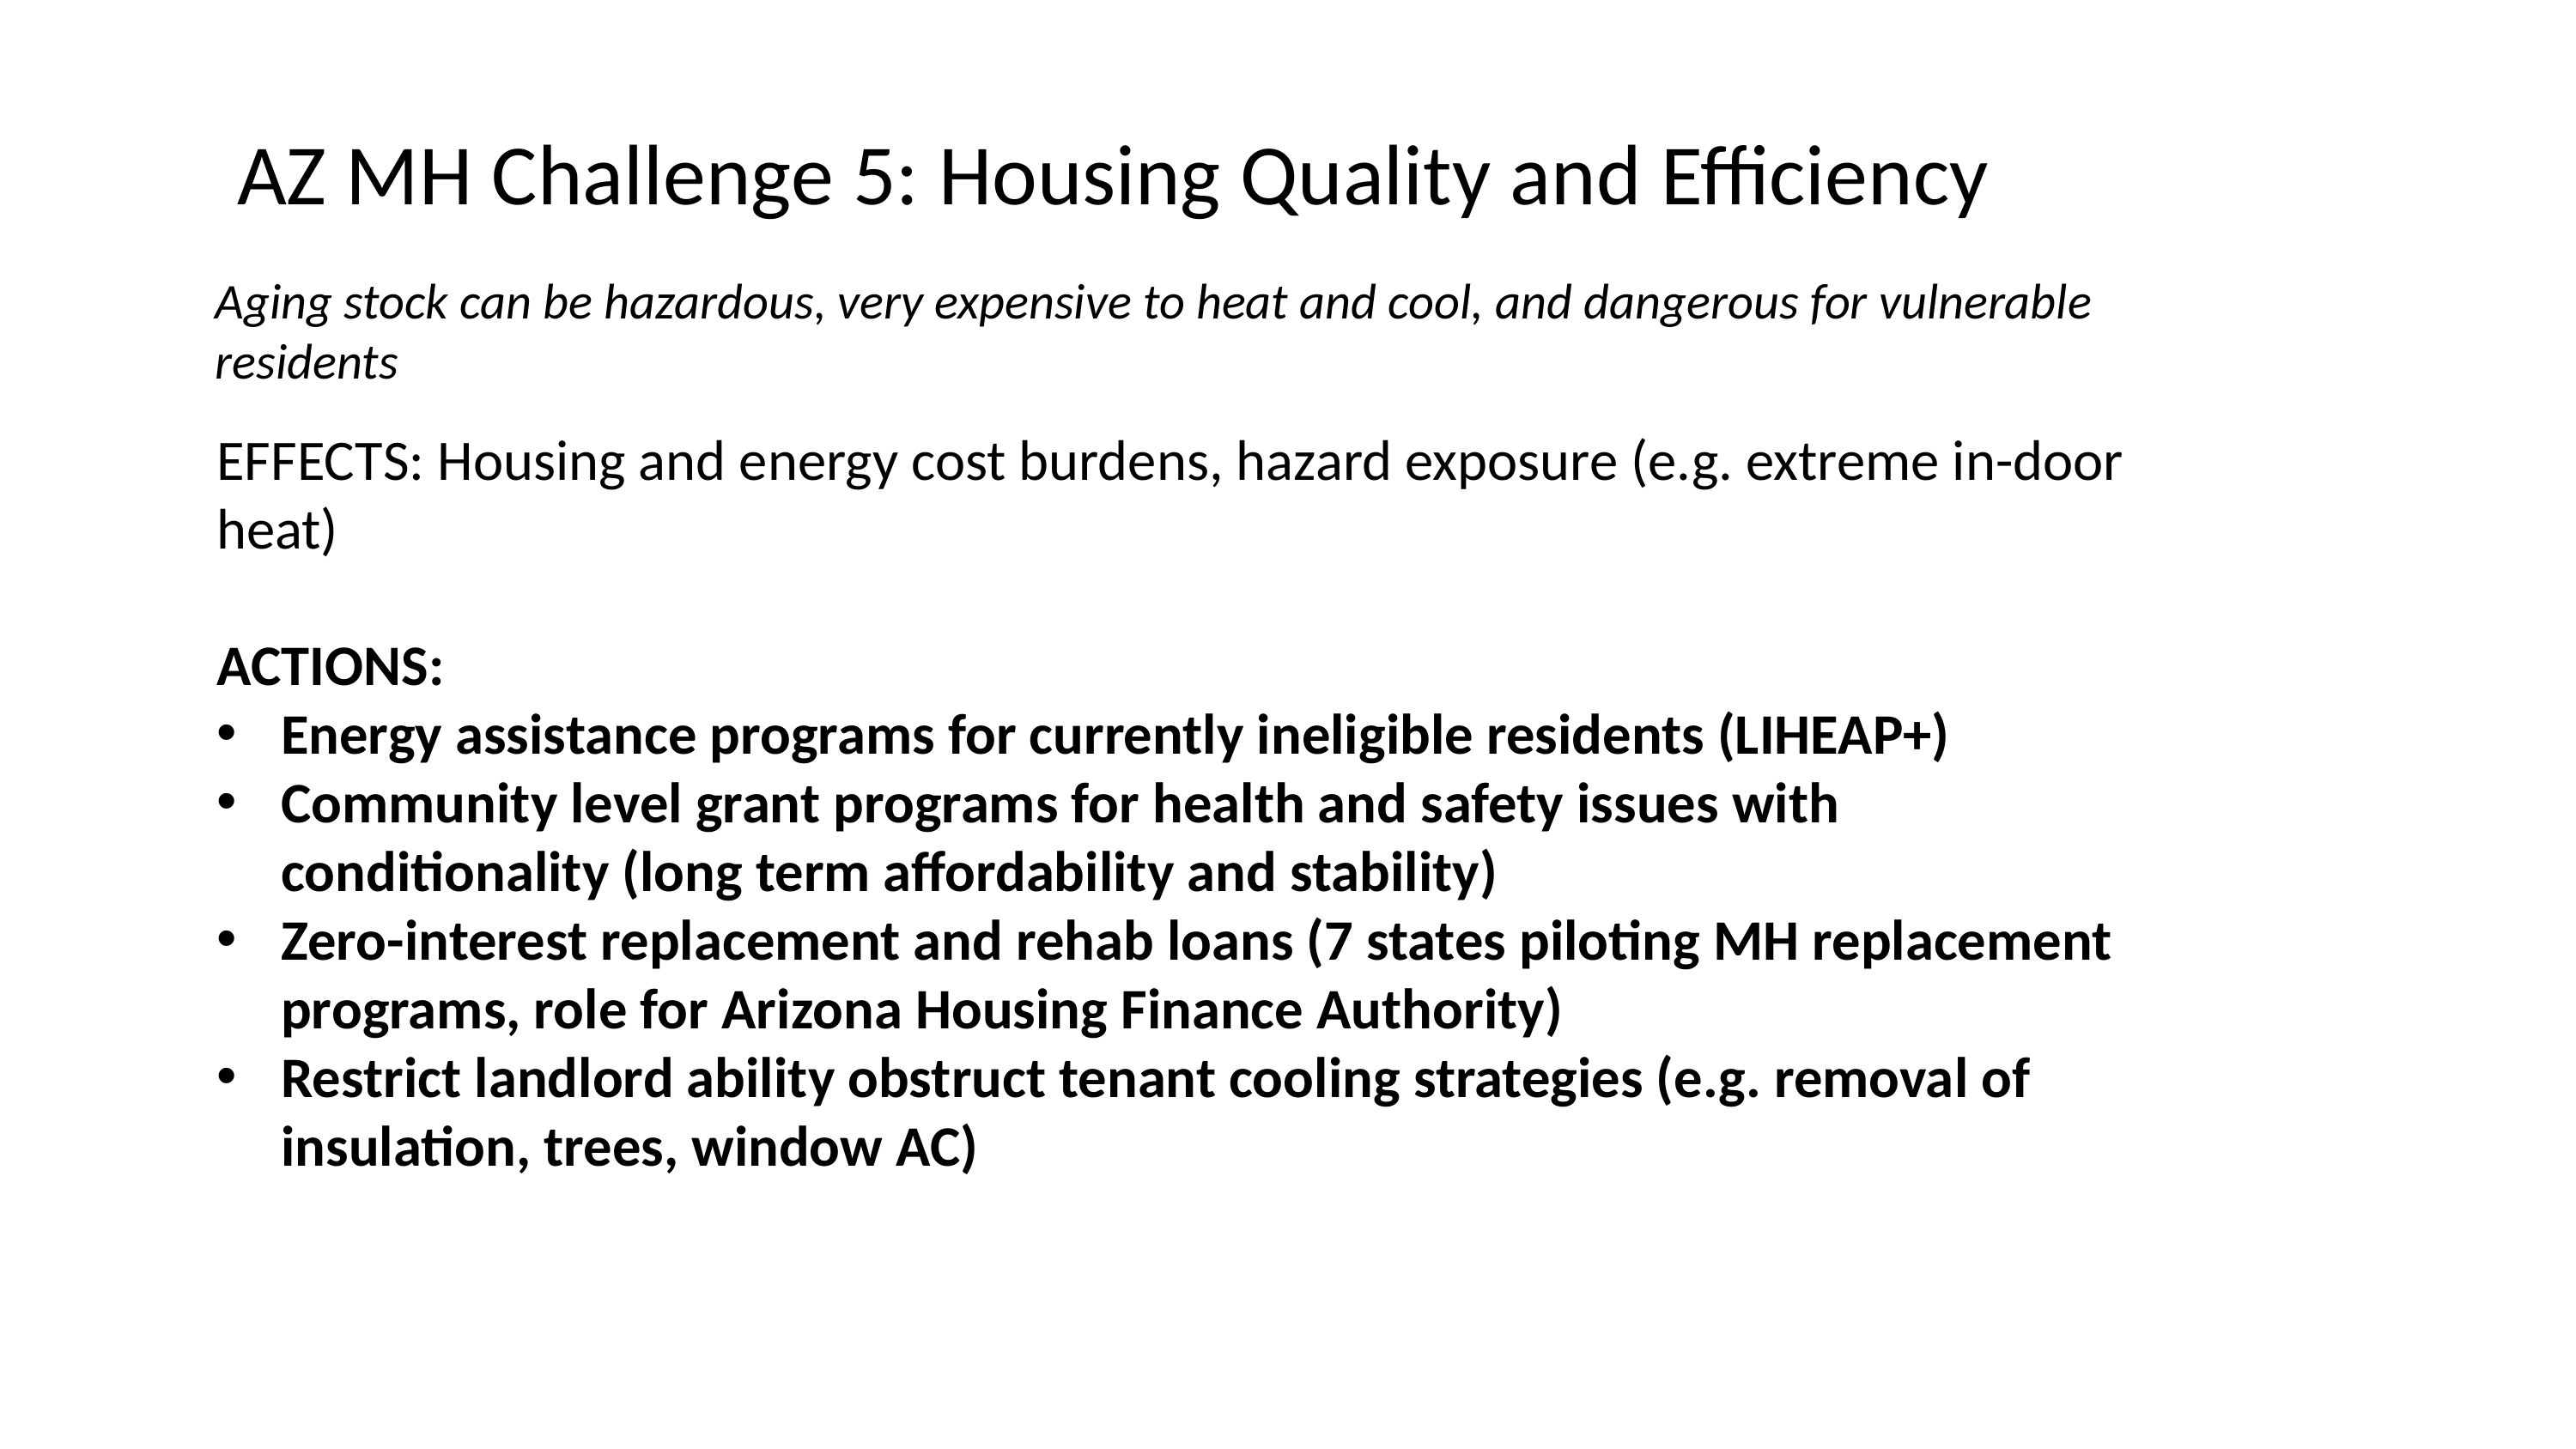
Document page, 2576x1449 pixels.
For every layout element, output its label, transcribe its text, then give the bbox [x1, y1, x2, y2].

text_box EFFECTS: Housing and energy cost burdens, hazard exposure (e.g. extreme in-door heat) ACTIONS: Energy assistance programs for currently ineligible residents (LIHEAP+) Community level grant programs for health and safety issues with conditionality (long term affordability and stability) Zero-interest replacement and rehab loans (7 states piloting MH replacement programs, role for Arizona Housing Finance Authority) Restrict landlord ability obstruct tenant cooling strategies (e.g. removal of insulation, trees, window AC) [204, 416, 2147, 1391]
text_box AZ MH Challenge 5: Housing Quality and Efficiency [224, 112, 2003, 228]
text_box Aging stock can be hazardous, very expensive to heat and cool, and dangerous for vulnerable residents [203, 262, 2244, 396]
